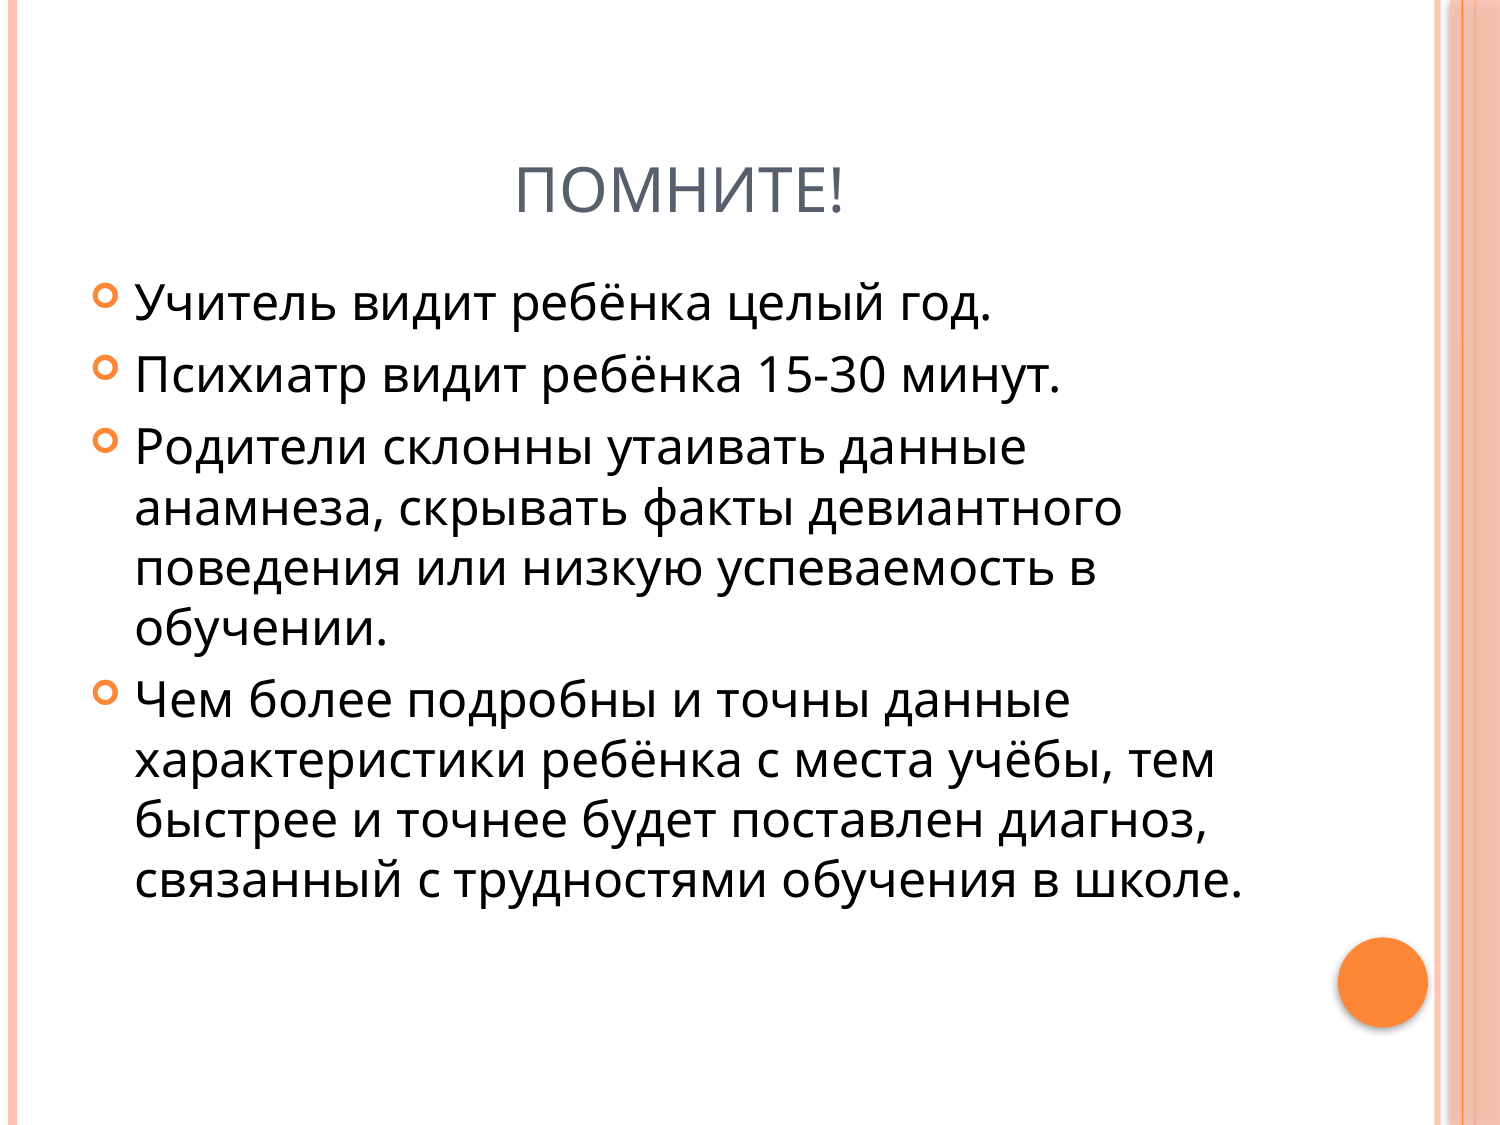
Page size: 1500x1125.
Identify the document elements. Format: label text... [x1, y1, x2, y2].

title Помните! [75, 45, 1300, 233]
list Учитель видит ребёнка целый год. Психиатр видит ребёнка 15-30 минут. Родители склонны утаивать данные анамнеза, скрывать факты девиантного поведения или низкую успеваемость в обучении. Чем более подробны и точны данные характеристики ребёнка с места учёбы, тем быстрее и точнее будет поставлен диагноз, связанный с трудностями обучения в школе. [75, 262, 1300, 1062]
